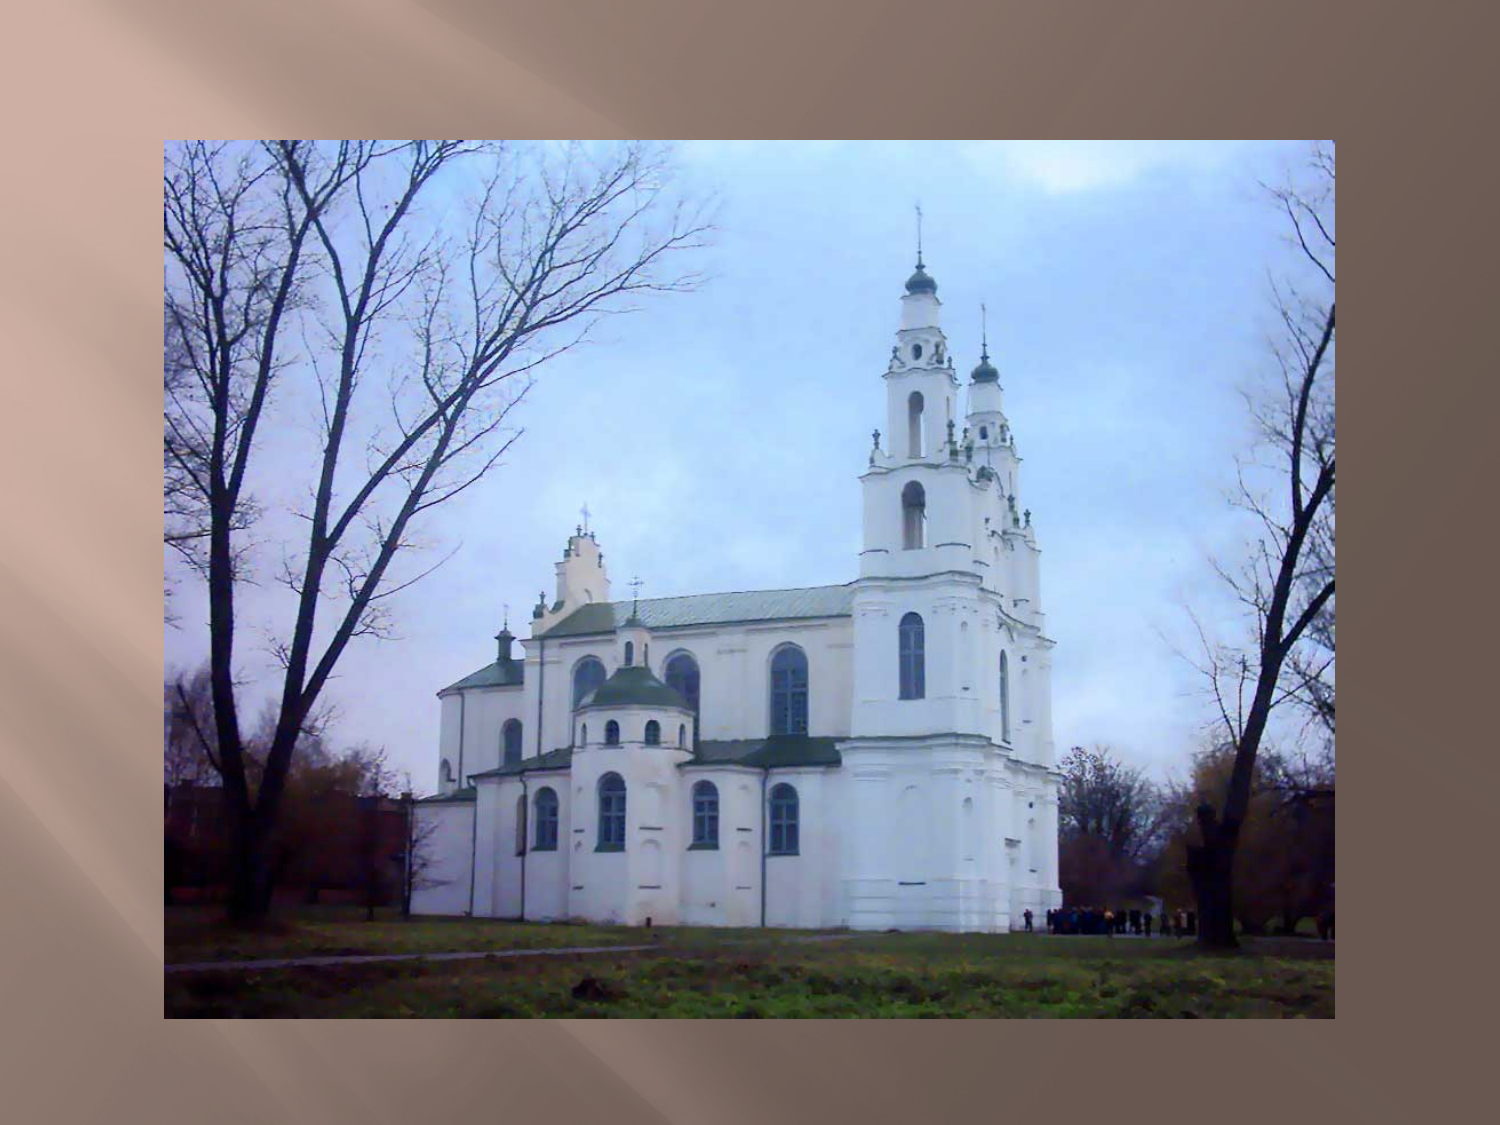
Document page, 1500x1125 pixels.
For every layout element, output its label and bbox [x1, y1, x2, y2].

list [163, 140, 1335, 1019]
